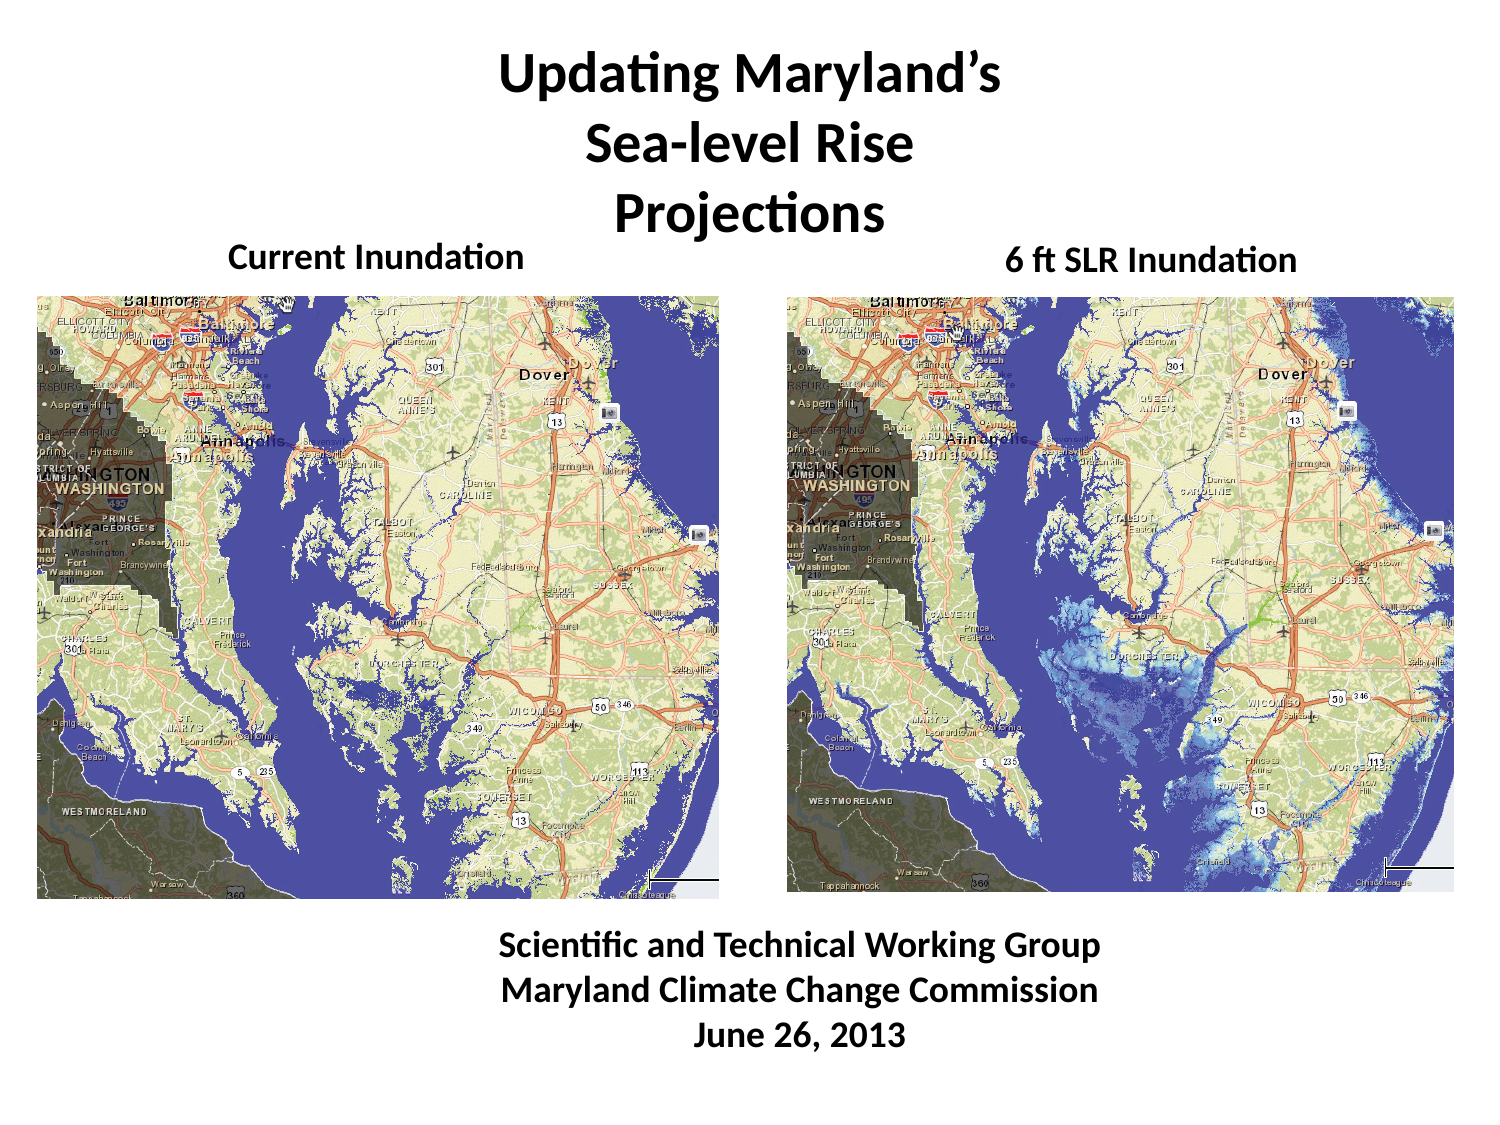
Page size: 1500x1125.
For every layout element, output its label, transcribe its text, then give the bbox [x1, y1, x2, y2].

text_box 6 ft SLR Inundation [990, 227, 1313, 287]
picture [787, 296, 1454, 893]
text_box Current Inundation [213, 224, 540, 285]
title Updating Maryland’s Sea-level Rise Projections [75, 45, 1425, 233]
text_box Scientific and Technical Working Group Maryland Climate Change Commission June 26, 2013 [424, 912, 1175, 1063]
picture [37, 296, 720, 899]
